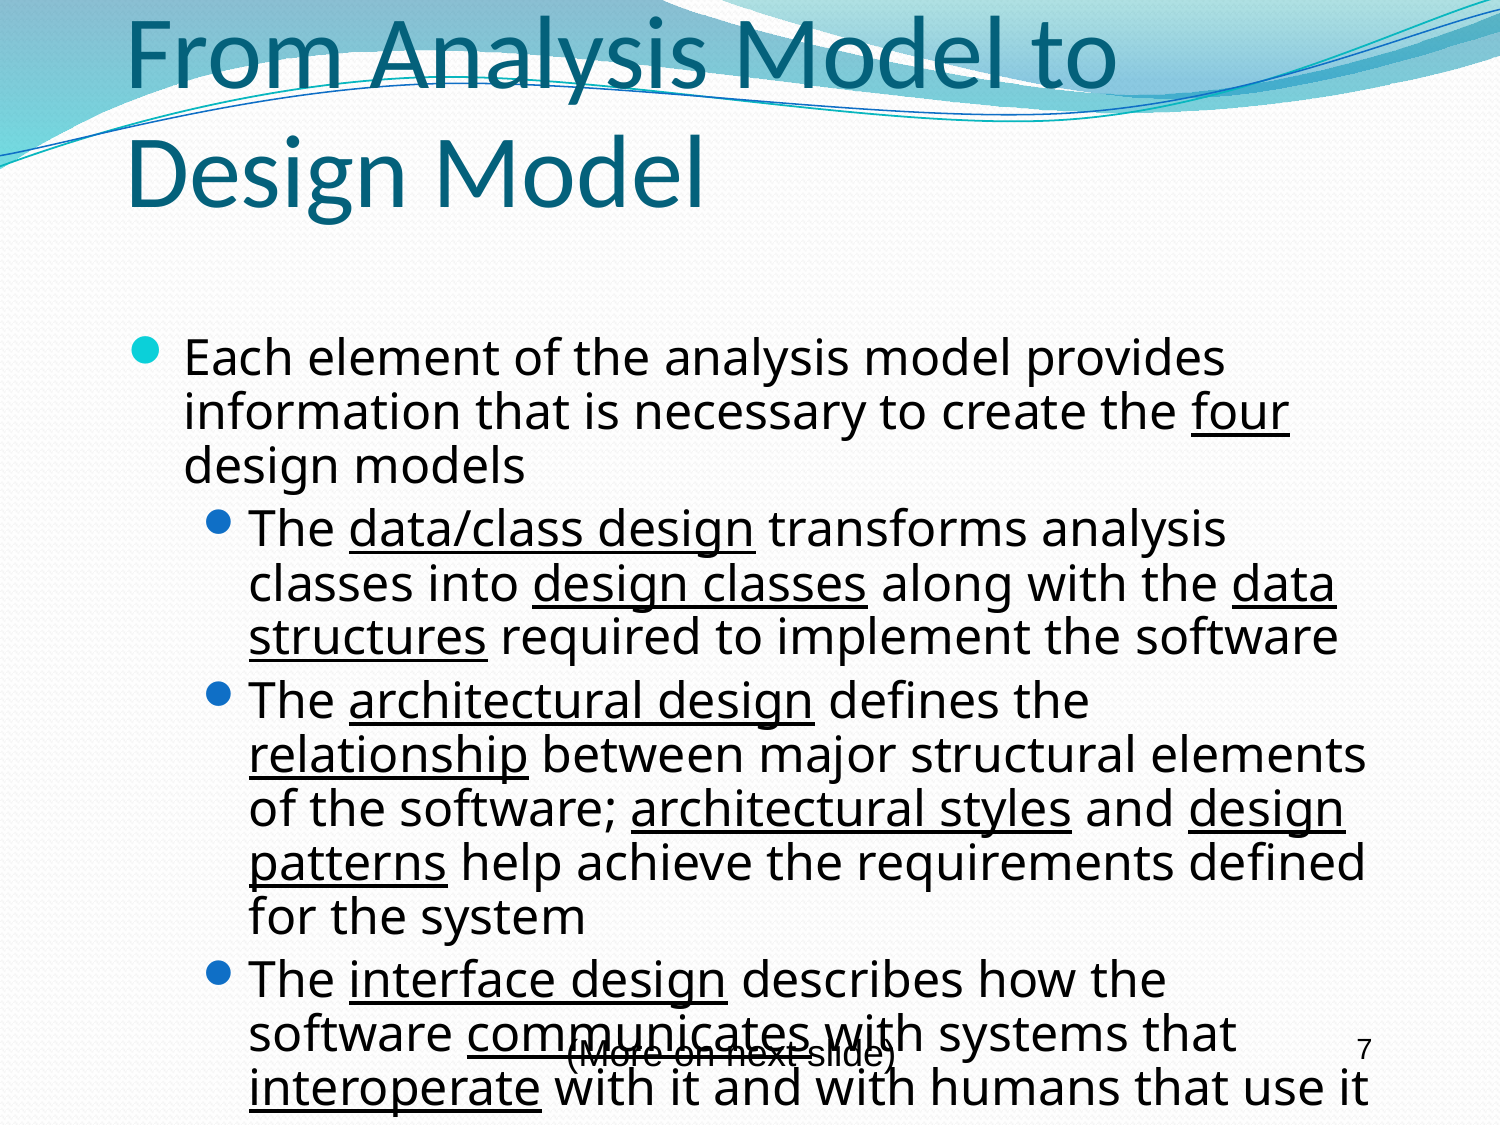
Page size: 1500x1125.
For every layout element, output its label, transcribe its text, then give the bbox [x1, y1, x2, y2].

title From Analysis Model to Design Model [124, 6, 1388, 232]
list Each element of the analysis model provides information that is necessary to create the four design models The data/class design transforms analysis classes into design classes along with the data structures required to implement the software The architectural design defines the relationship between major structural elements of the software; architectural styles and design patterns help achieve the requirements defined for the system The interface design describes how the software communicates with systems that interoperate with it and with humans that use it The component-level design transforms structural elements of the software architecture into a procedural description of software components [112, 324, 1388, 1001]
text_box 7 [1074, 1024, 1388, 1074]
text_box (More on next slide) [550, 1025, 912, 1084]
